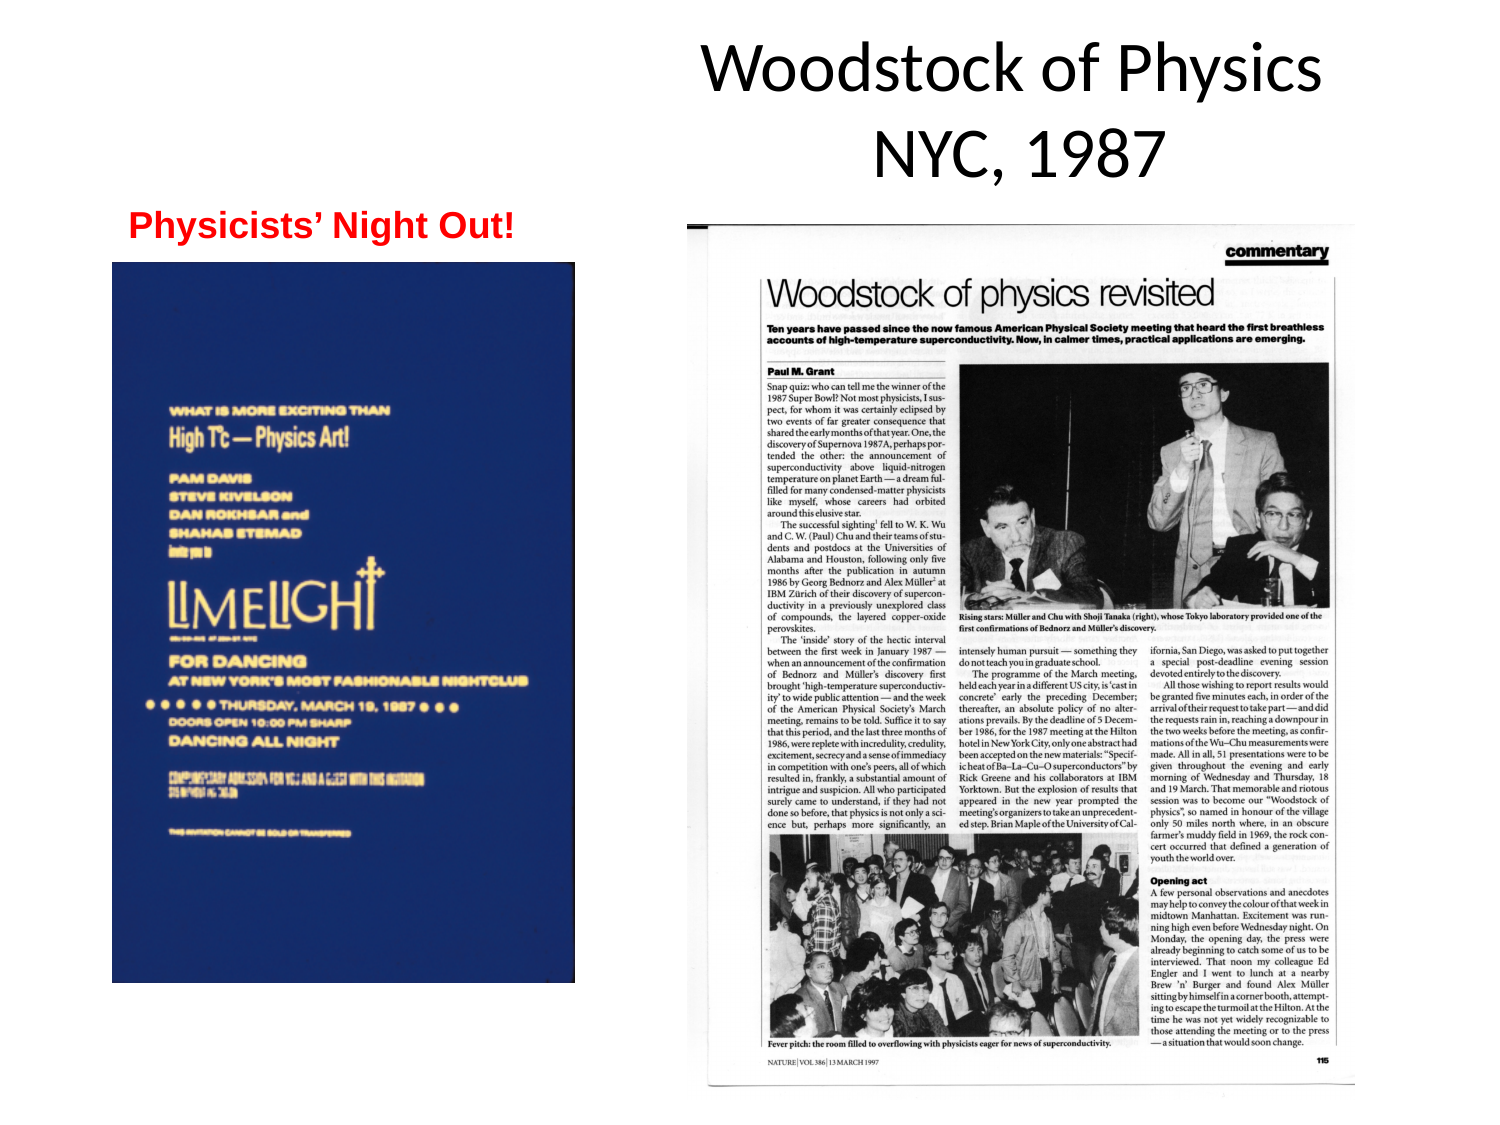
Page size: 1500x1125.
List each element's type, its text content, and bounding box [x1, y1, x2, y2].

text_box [112, 193, 576, 983]
picture [687, 224, 1356, 1101]
title Woodstock of Physics NYC, 1987 [537, 12, 1488, 200]
